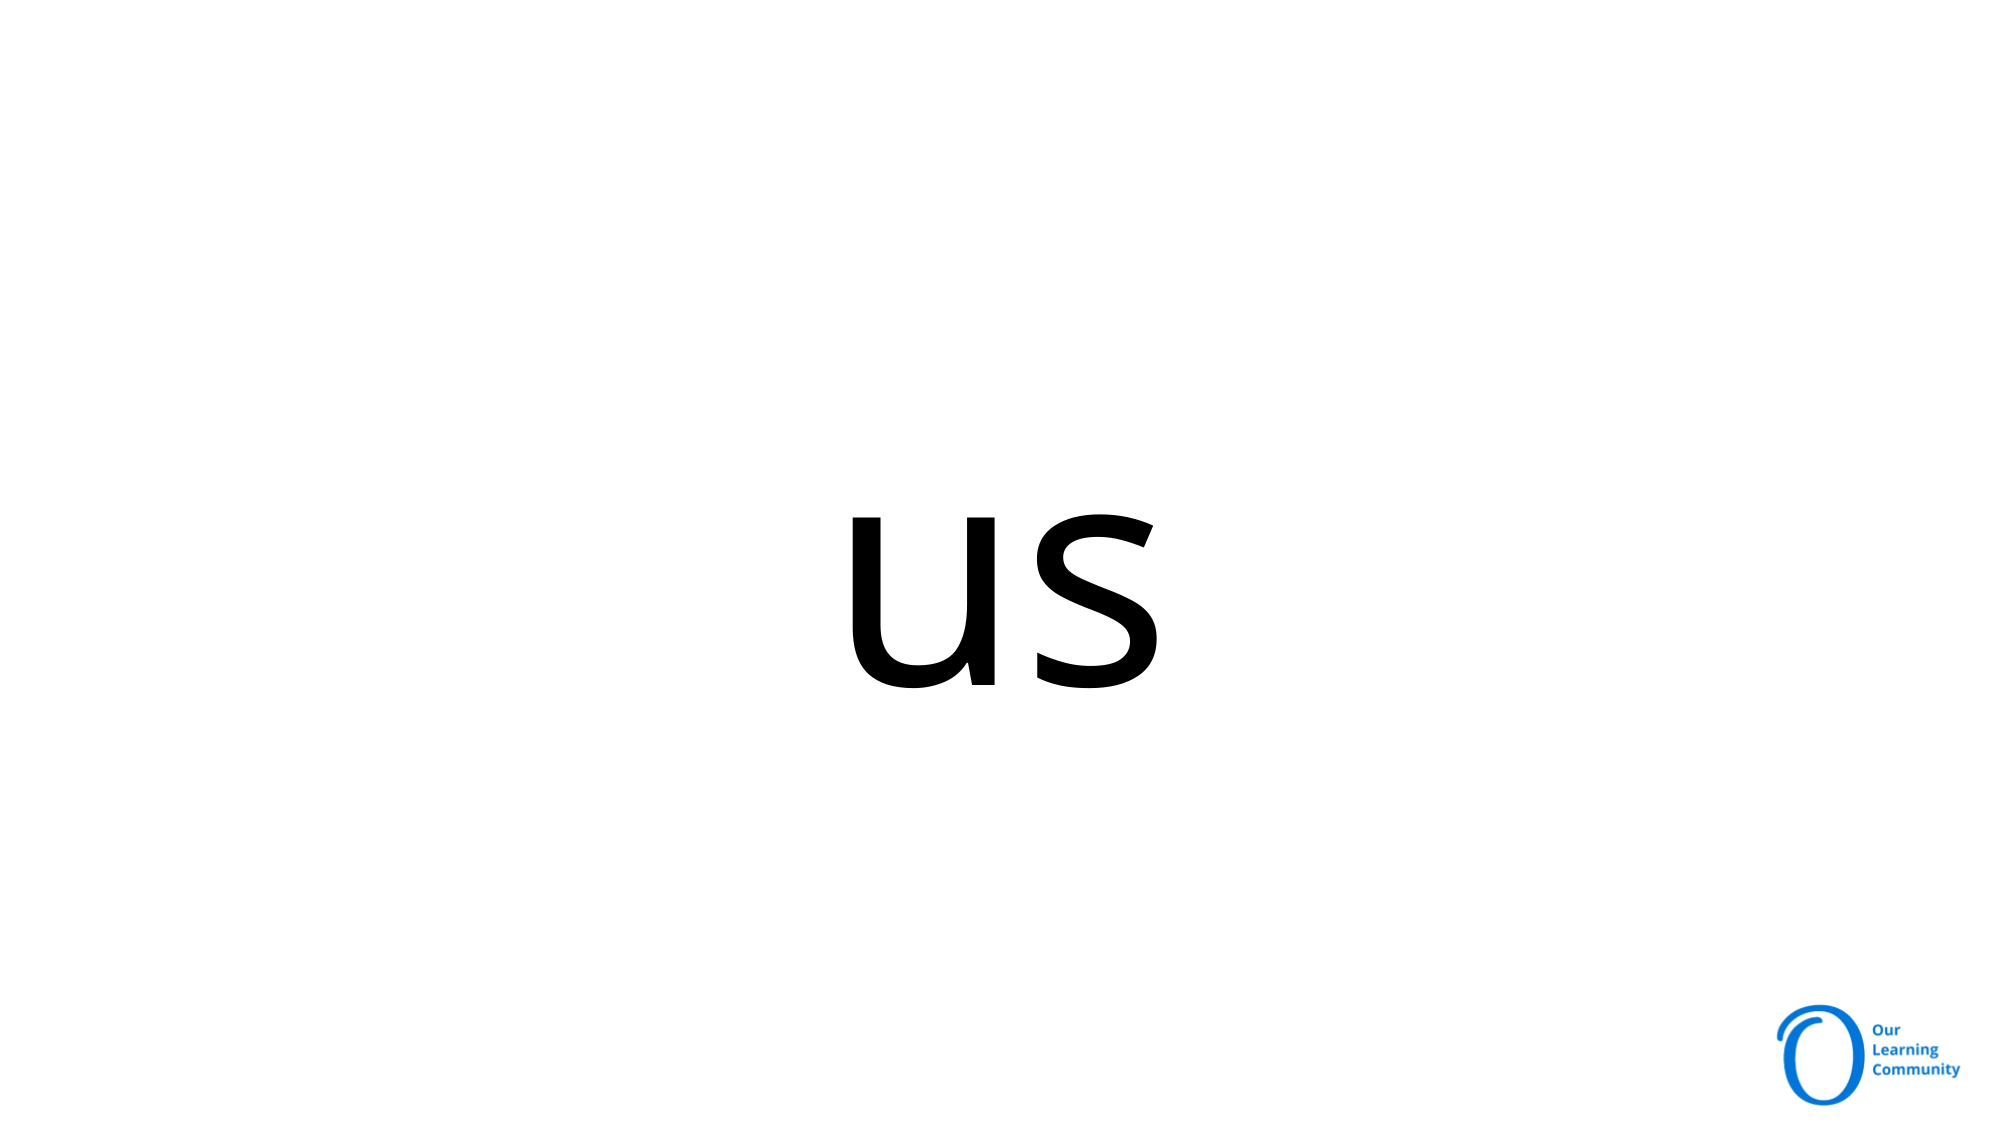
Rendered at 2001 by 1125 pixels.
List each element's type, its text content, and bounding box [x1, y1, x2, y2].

text_box us [814, 365, 1203, 756]
picture [1731, 990, 2000, 1125]
